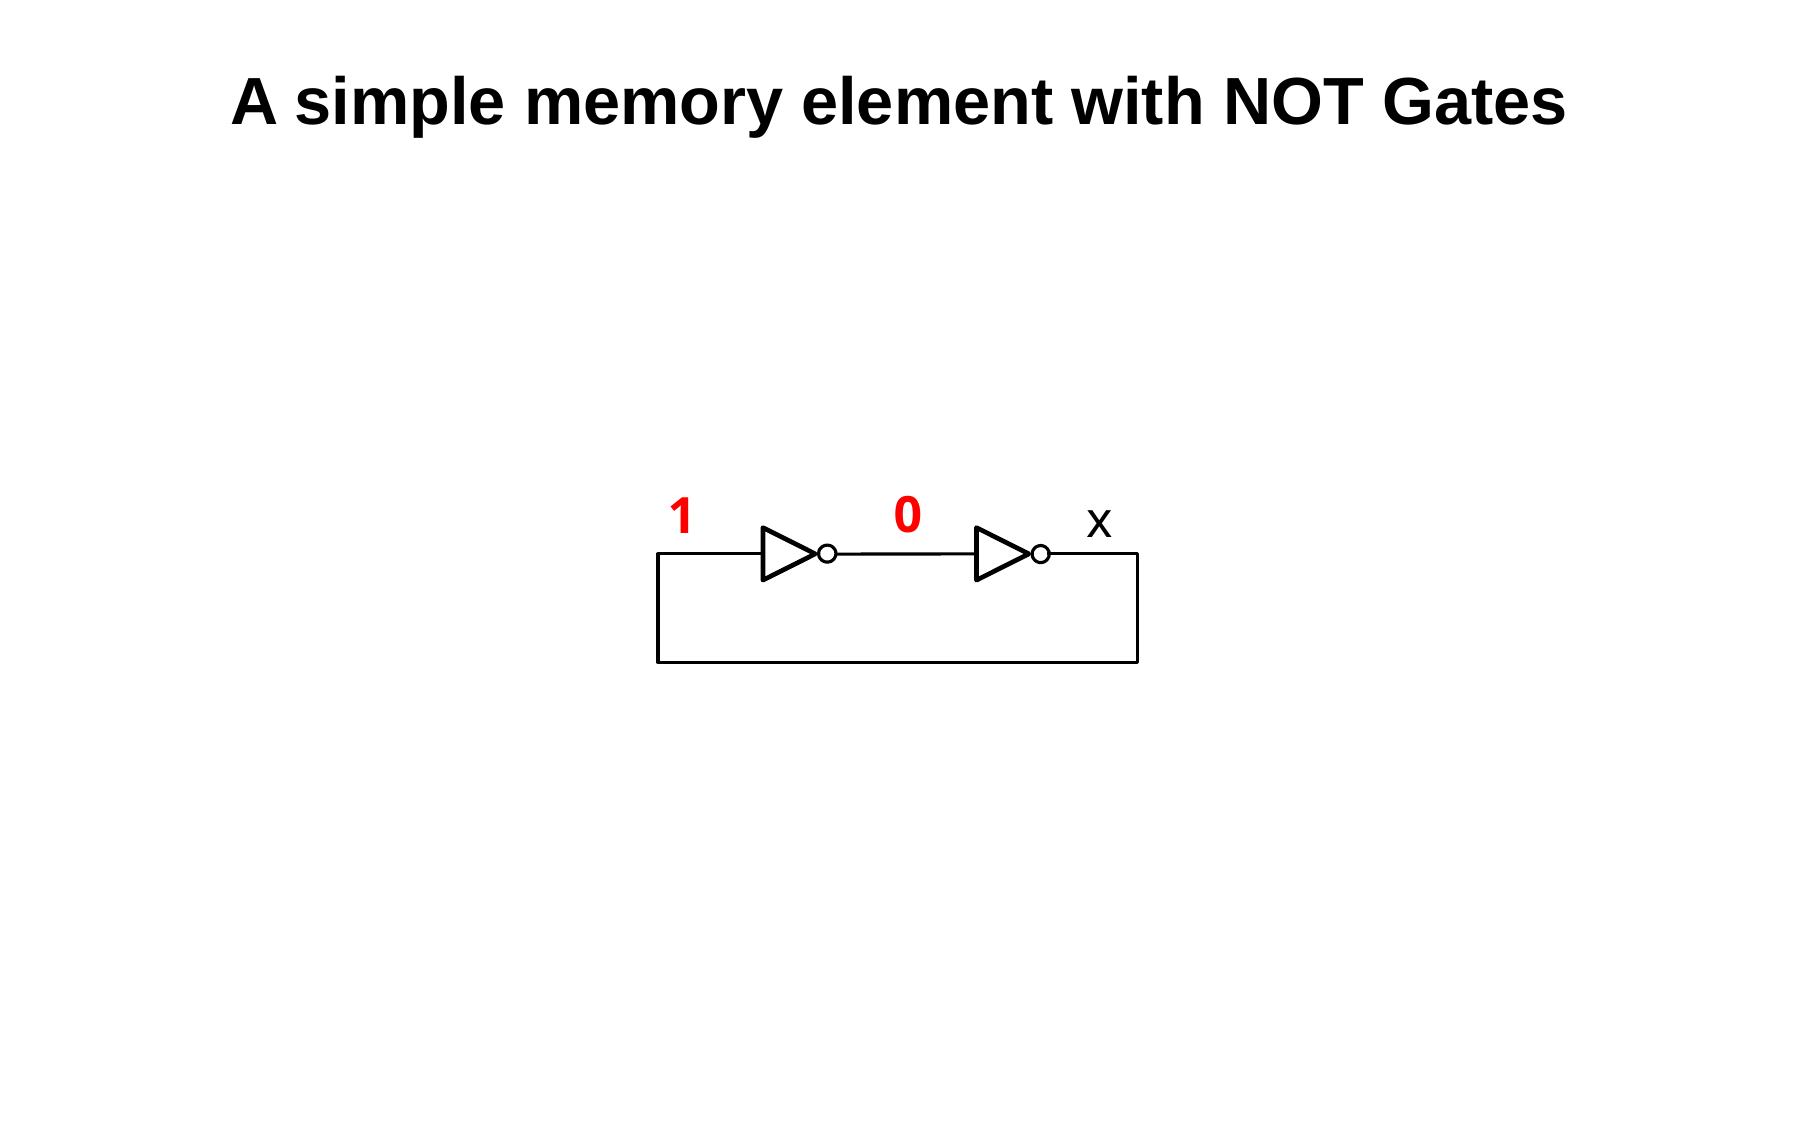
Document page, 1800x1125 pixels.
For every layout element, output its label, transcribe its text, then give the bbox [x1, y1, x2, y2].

text_box [657, 553, 1138, 663]
text_box x [1086, 487, 1122, 548]
text_box [1032, 545, 1050, 553]
text_box [762, 527, 814, 553]
text_box 1 [667, 483, 705, 544]
text_box [976, 527, 1028, 553]
text_box A simple memory element with NOT Gates [149, 50, 1650, 163]
text_box 0 [893, 482, 931, 543]
text_box [818, 545, 836, 553]
